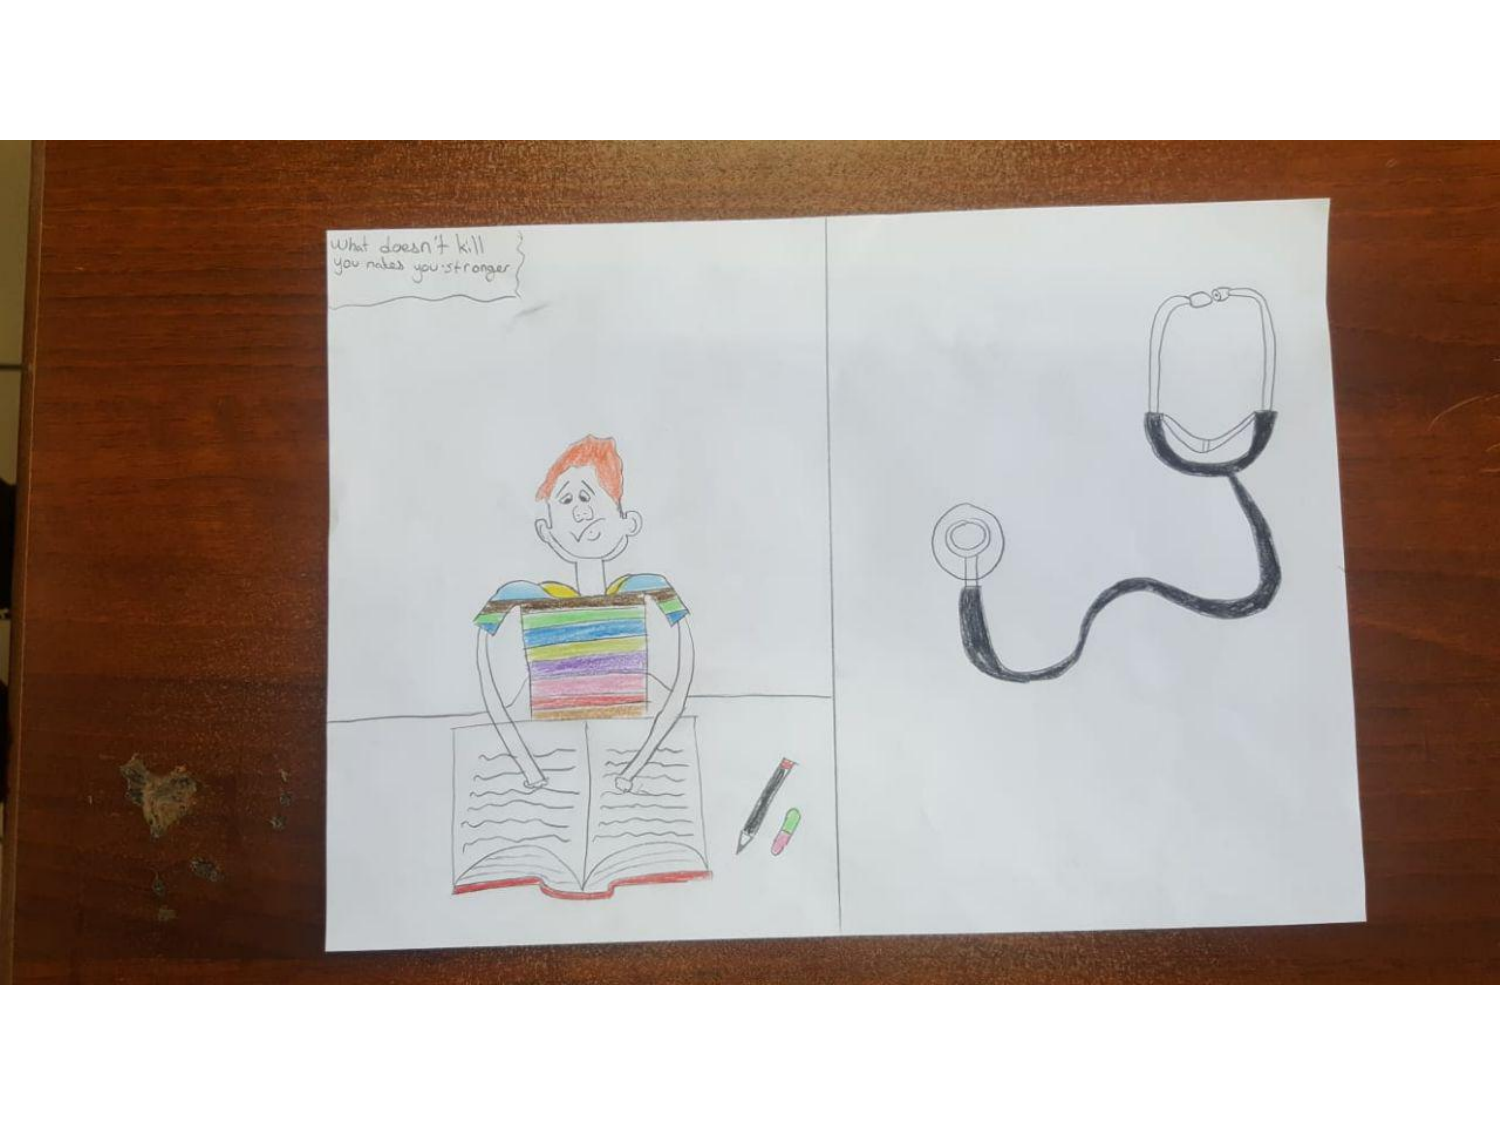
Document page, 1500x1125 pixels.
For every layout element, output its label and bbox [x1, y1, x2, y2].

picture [0, 140, 1500, 985]
